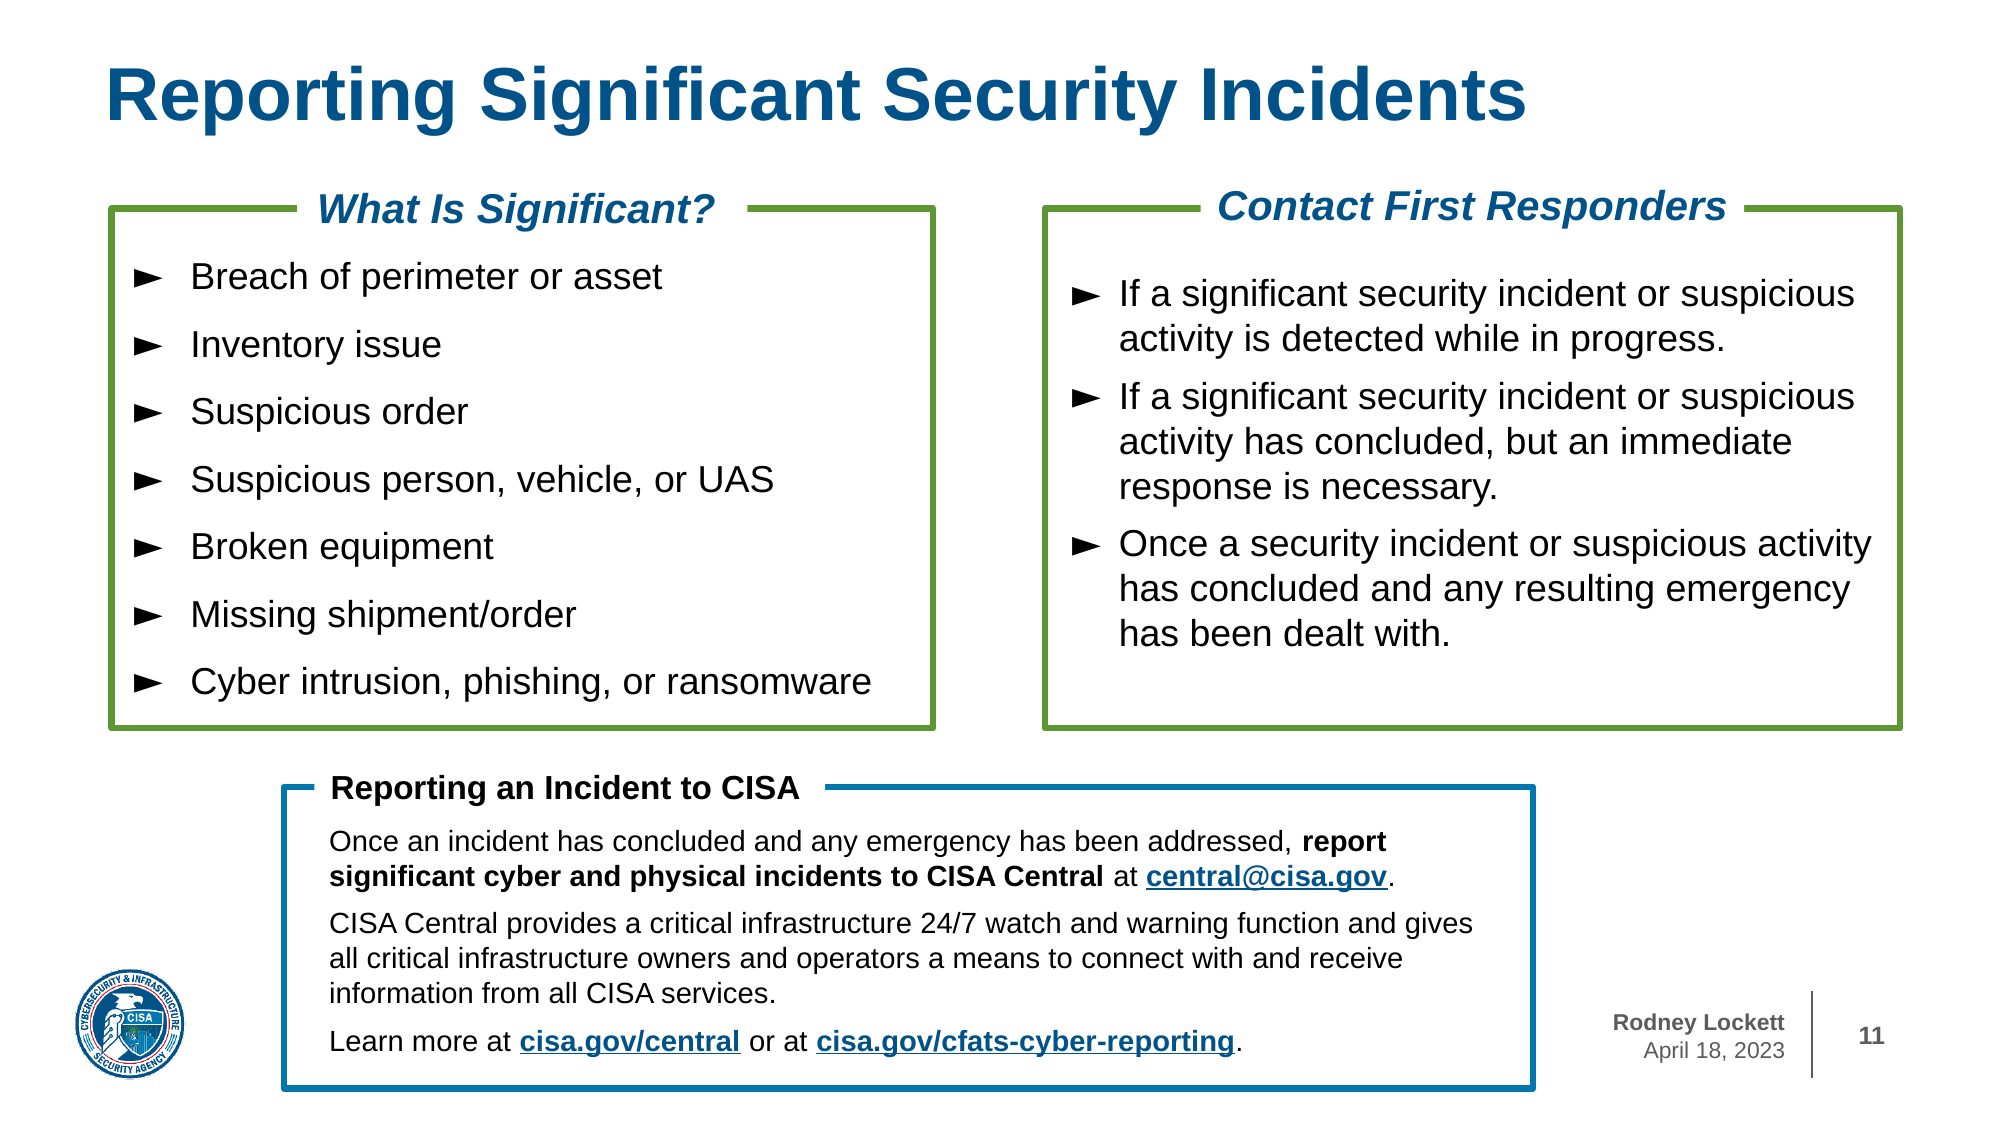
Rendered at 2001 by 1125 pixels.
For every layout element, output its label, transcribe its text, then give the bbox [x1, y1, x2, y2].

text_box Once an incident has concluded and any emergency has been addressed, report significant cyber and physical incidents to CISA Central at central@cisa.gov. CISA Central provides a critical infrastructure 24/7 watch and warning function and gives all critical infrastructure owners and operators a means to connect with and receive information from all CISA services. Learn more at cisa.gov/central or at cisa.gov/cfats-cyber-reporting. [314, 814, 1503, 1065]
text_box Reporting an Incident to CISA [314, 759, 826, 814]
text_box [283, 786, 1533, 1089]
slide_number 11 [1812, 1011, 1901, 1058]
text_box Breach of perimeter or asset Inventory issue Suspicious order Suspicious person, vehicle, or UAS Broken equipment Missing shipment/order Cyber intrusion, phishing, or ransomware [119, 222, 920, 710]
text_box [111, 208, 934, 729]
text_box What Is Significant? [297, 174, 748, 239]
text_box [1044, 208, 1900, 729]
text_box If a significant security incident or suspicious activity is detected while in progress. If a significant security incident or suspicious activity has concluded, but an immediate response is necessary. Once a security incident or suspicious activity has concluded and any resulting emergency has been dealt with. [1057, 261, 1888, 662]
text_box Contact First Responders [1200, 171, 1745, 237]
title Reporting Significant Security Incidents [0, 0, 2000, 188]
picture [73, 967, 186, 1080]
